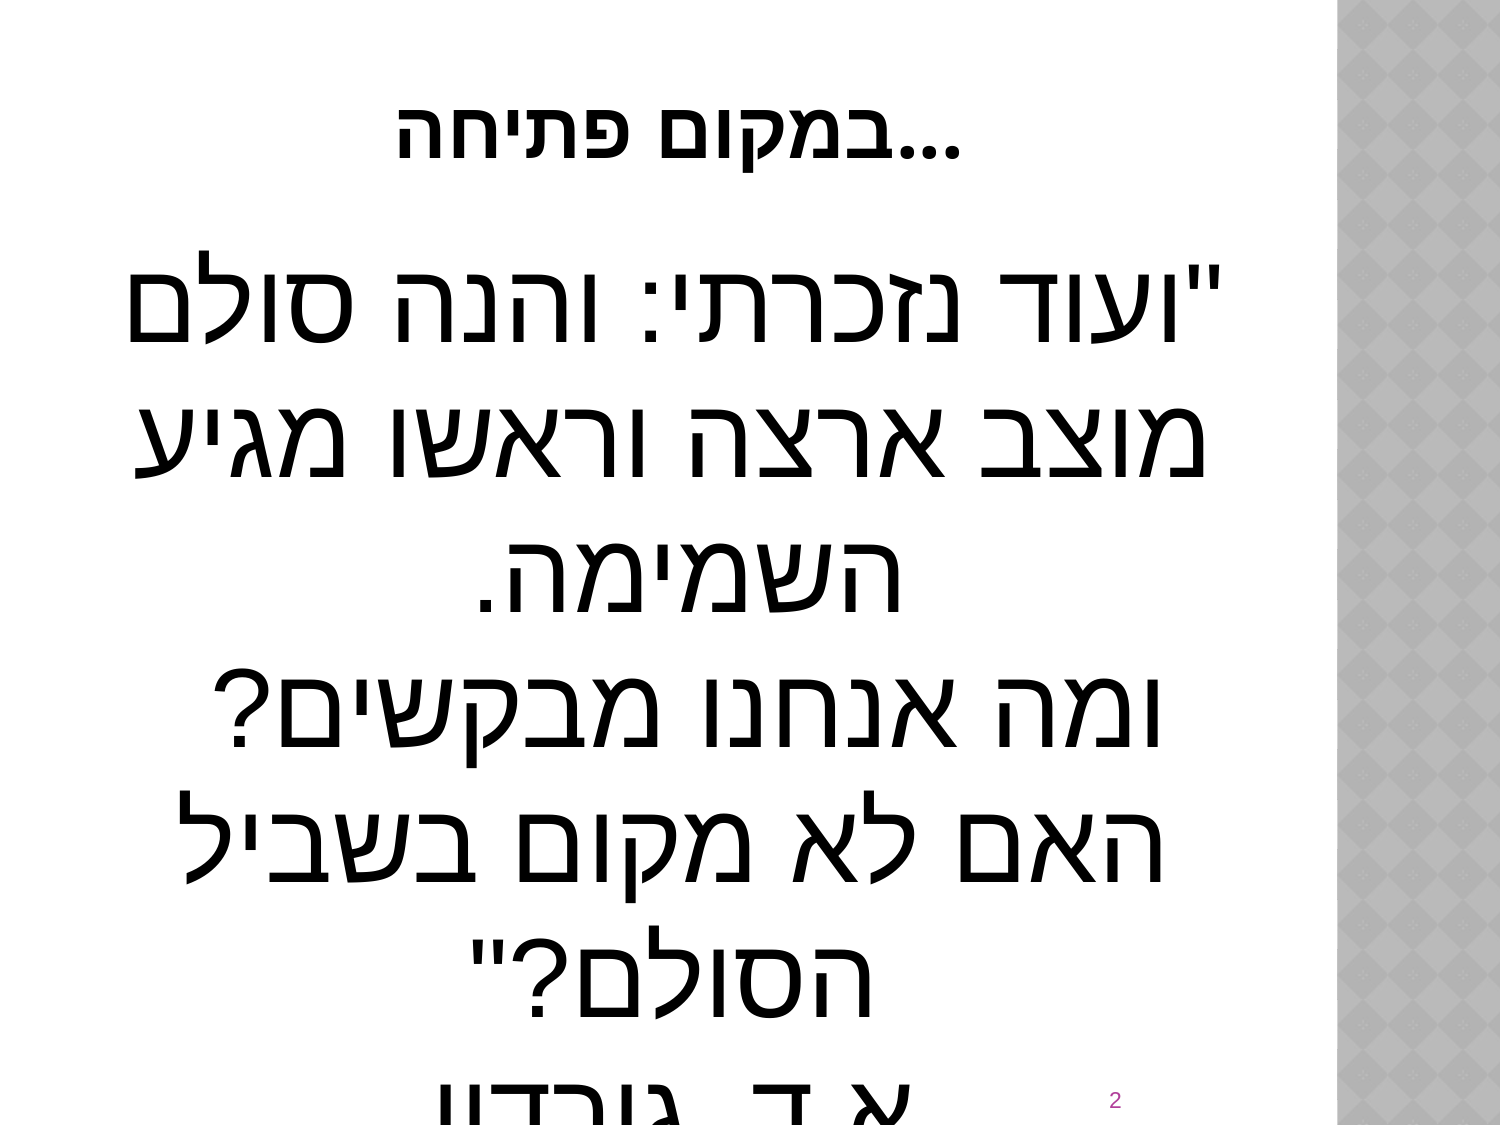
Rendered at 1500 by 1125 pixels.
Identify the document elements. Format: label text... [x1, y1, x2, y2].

title במקום פתיחה... [194, 0, 1163, 175]
text_box "ועוד נזכרתי: והנה סולם מוצב ארצה וראשו מגיע השמימה. ומה אנחנו מבקשים? האם לא מקום בשביל הסולם?" א.ד. גורדון [0, 222, 1348, 1125]
